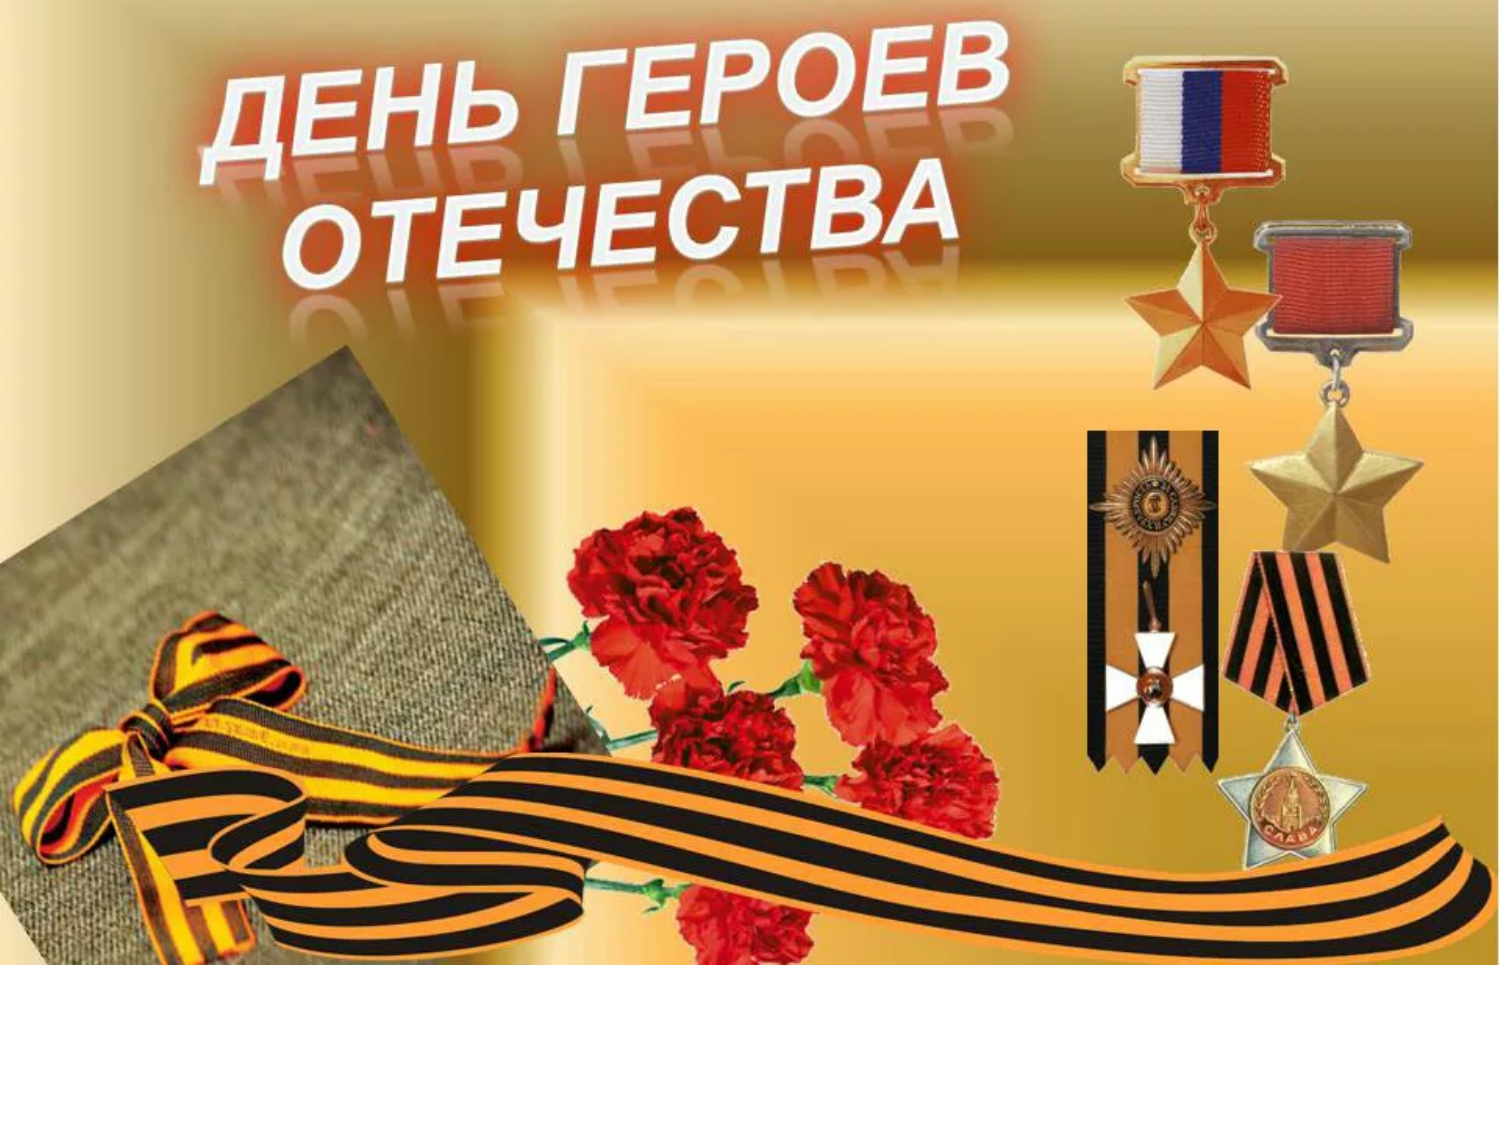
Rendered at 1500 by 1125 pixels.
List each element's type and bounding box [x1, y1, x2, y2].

picture [0, 0, 1500, 965]
